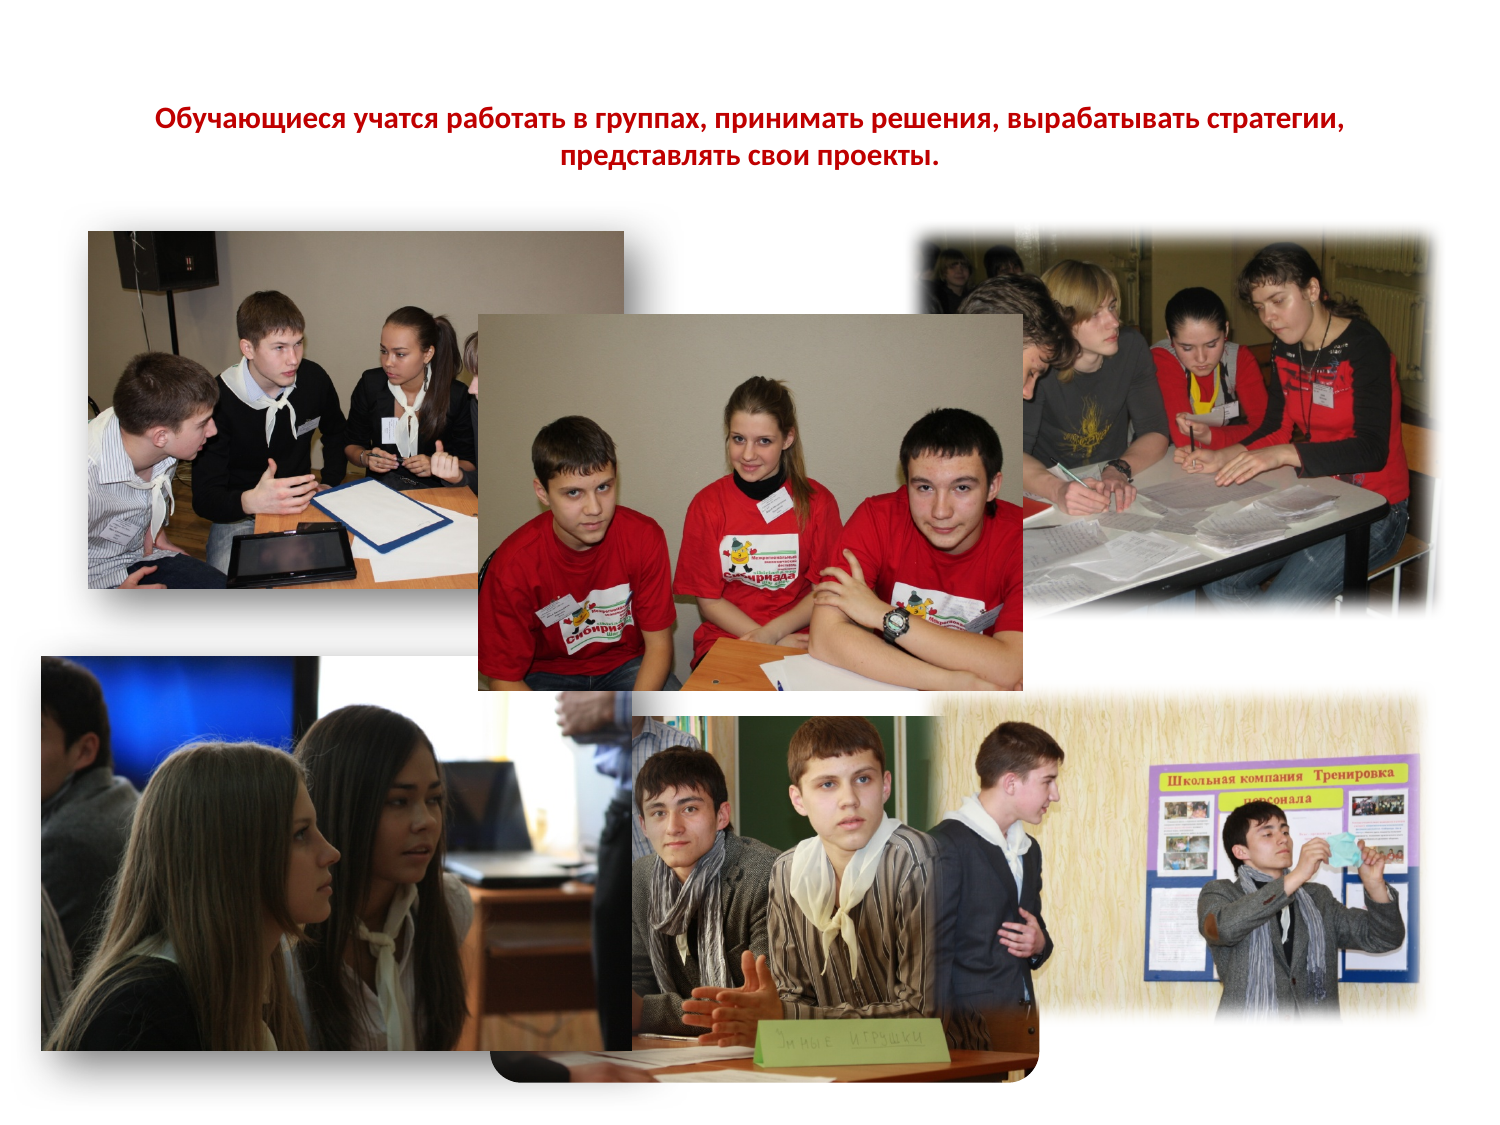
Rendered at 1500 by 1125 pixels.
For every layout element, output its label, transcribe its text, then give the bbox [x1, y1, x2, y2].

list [88, 231, 624, 589]
picture [40, 219, 1447, 1083]
title Обучающиеся учатся работать в группах, принимать решения, вырабатывать стратегии, представлять свои проекты. [75, 90, 1425, 233]
